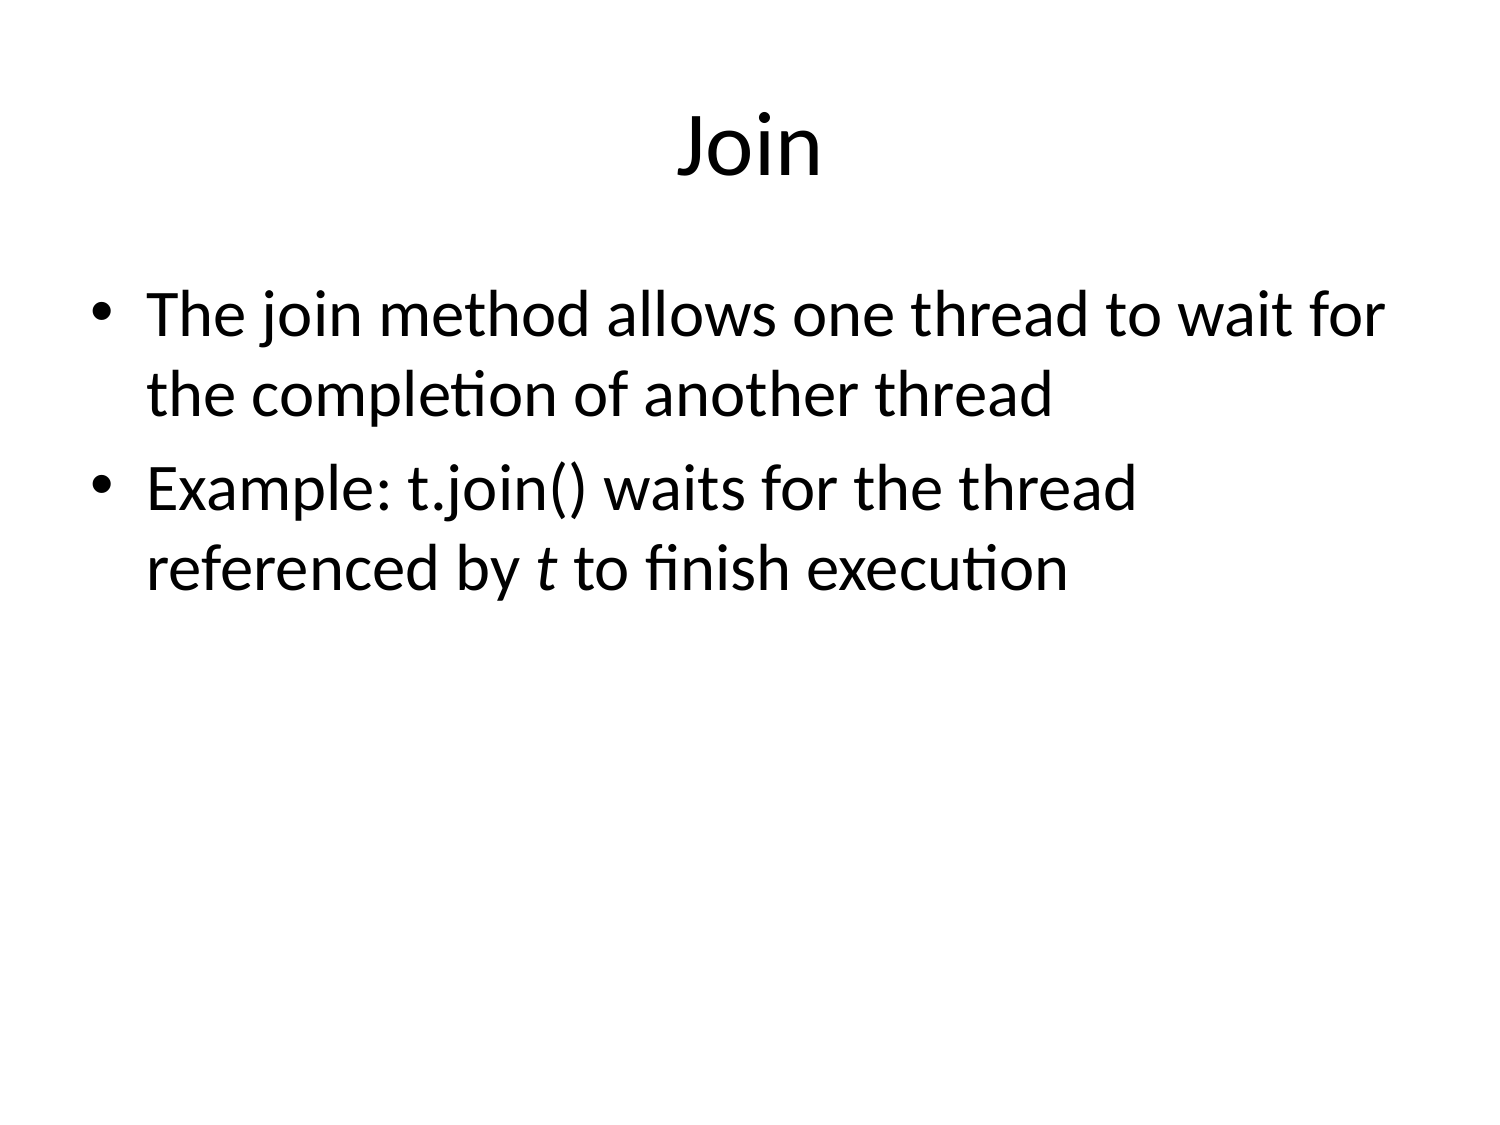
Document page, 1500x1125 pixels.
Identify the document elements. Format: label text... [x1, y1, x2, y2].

title Join [75, 45, 1425, 233]
list The join method allows one thread to wait for the completion of another thread Example: t.join() waits for the thread referenced by t to finish execution [75, 262, 1425, 1005]
